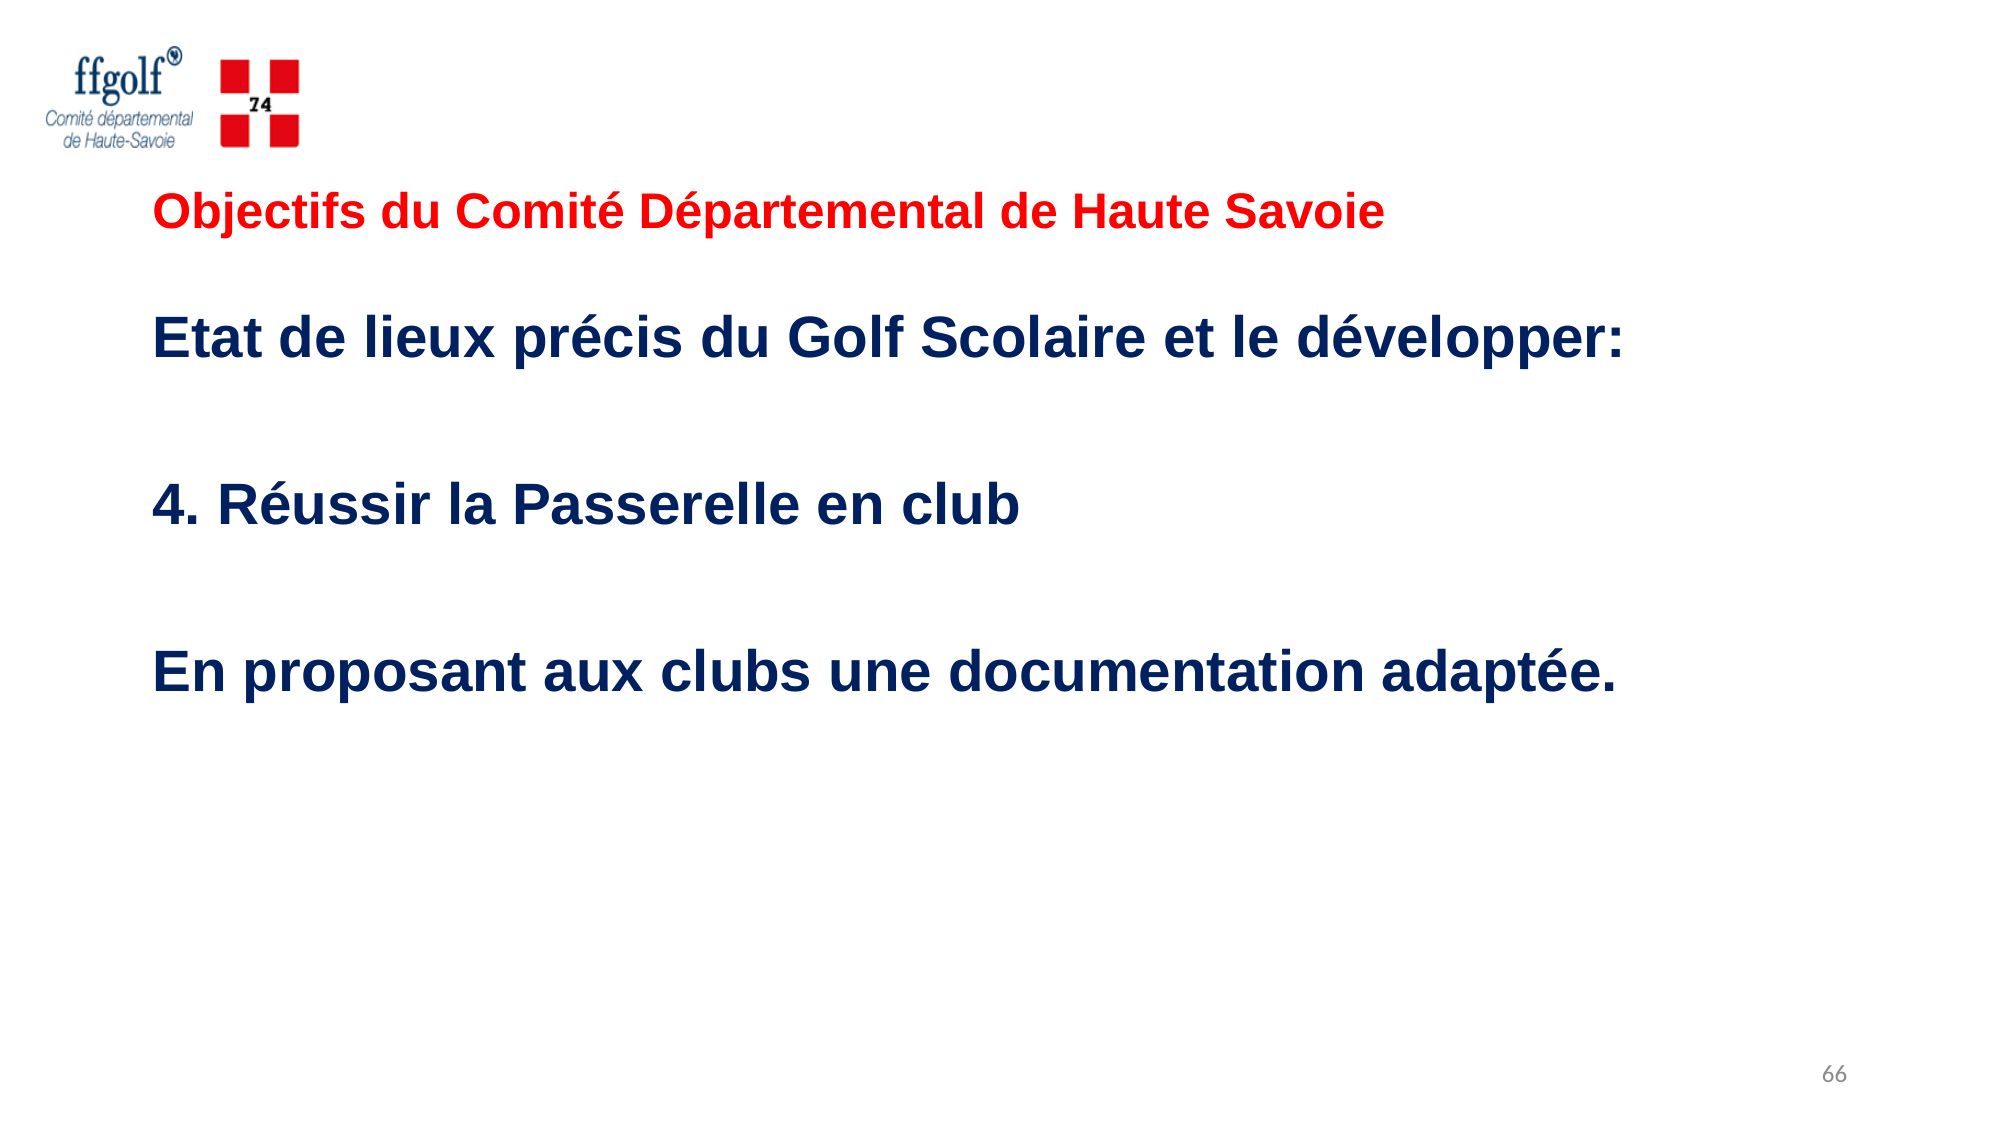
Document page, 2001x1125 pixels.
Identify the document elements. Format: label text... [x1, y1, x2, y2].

picture [46, 46, 193, 148]
slide_number 66 [1412, 1042, 1863, 1103]
text_box Etat de lieux précis du Golf Scolaire et le développer: 4. Réussir la Passerelle en club En proposant aux clubs une documentation adaptée. [137, 299, 2000, 1014]
picture [220, 59, 300, 148]
title Objectifs du Comité Départemental de Haute Savoie [137, 103, 1863, 322]
